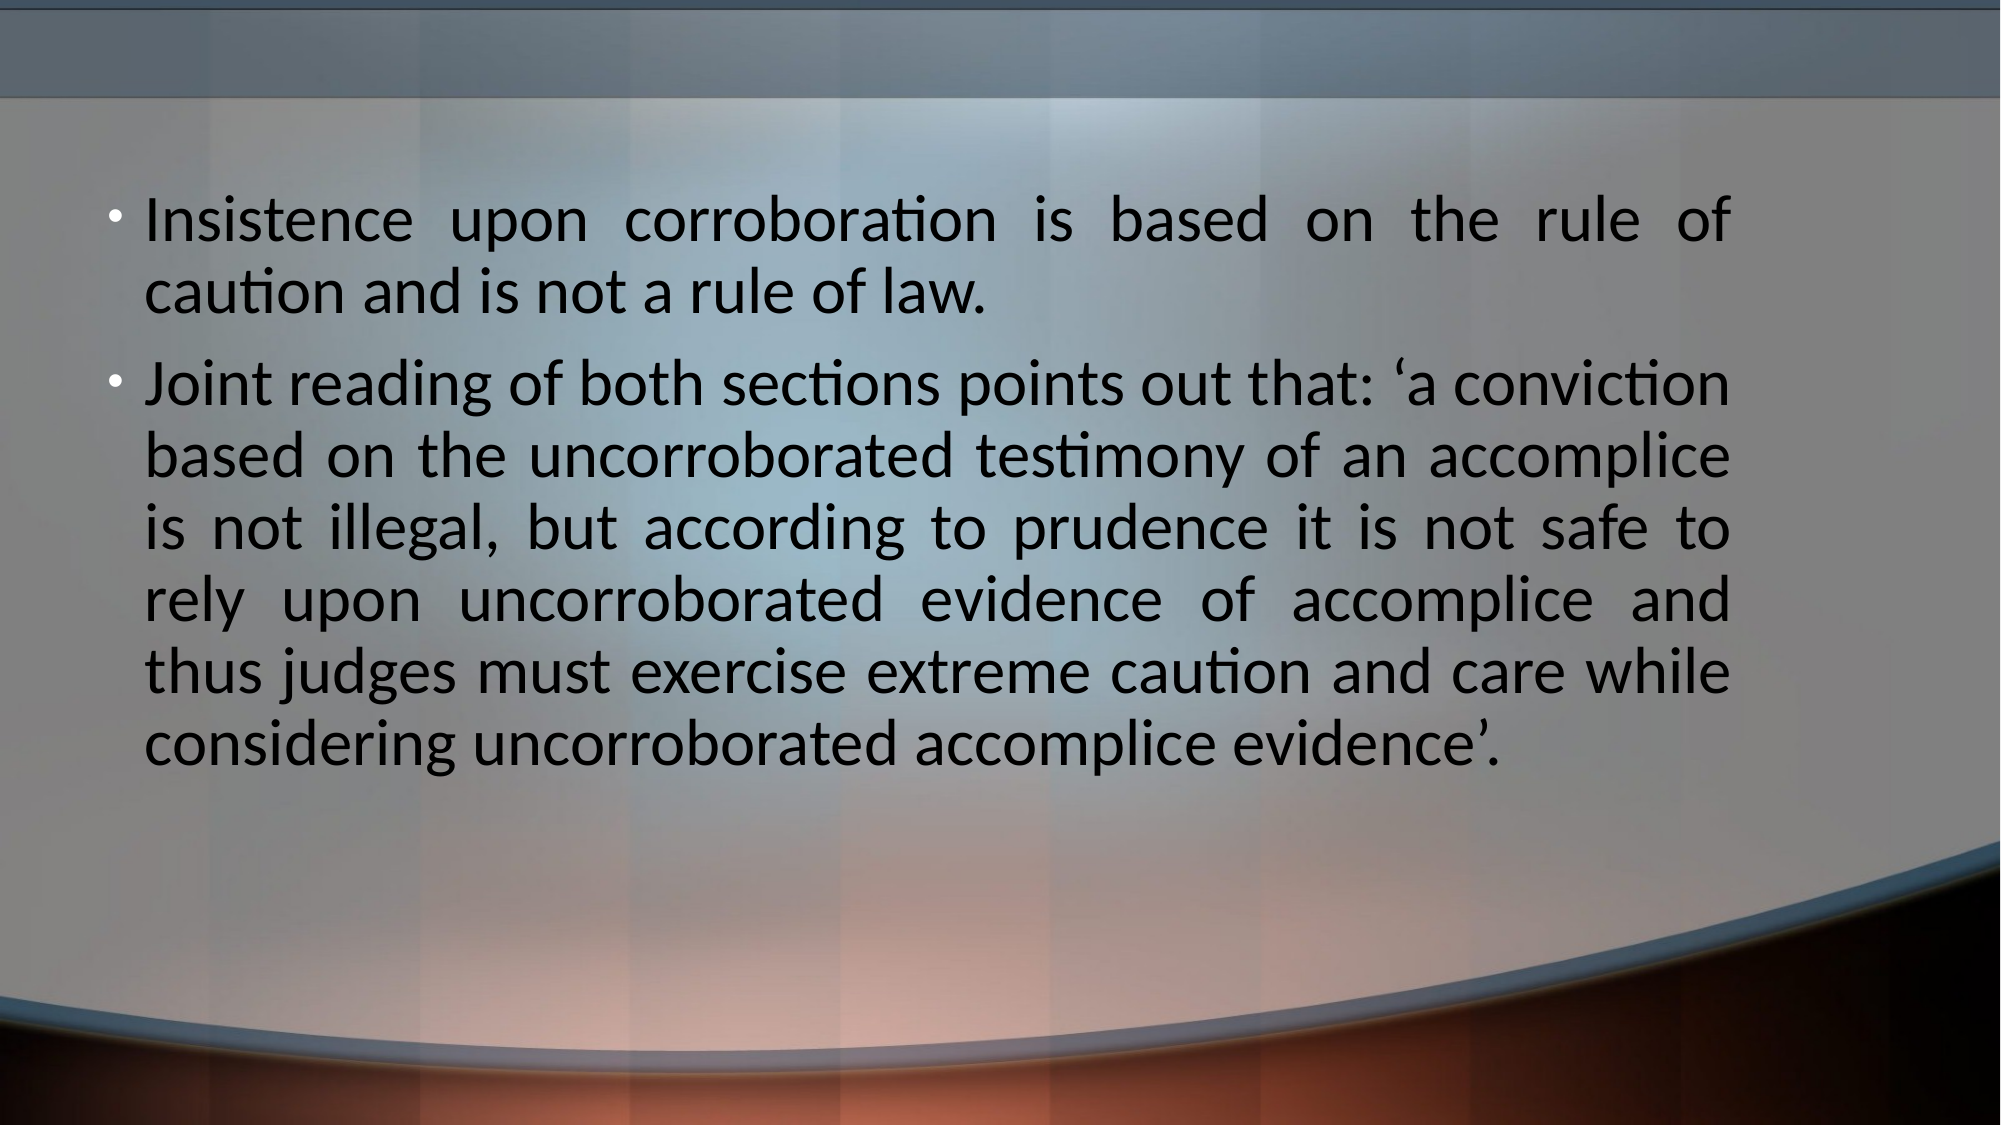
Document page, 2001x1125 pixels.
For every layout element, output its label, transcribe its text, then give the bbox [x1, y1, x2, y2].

list Insistence upon corroboration is based on the rule of caution and is not a rule of law. Joint reading of both sections points out that: ‘a conviction based on the uncorroborated testimony of an accomplice is not illegal, but according to prudence it is not safe to rely upon uncorroborated evidence of accomplice and thus judges must exercise extreme caution and care while considering uncorroborated accomplice evidence’. [92, 176, 1749, 868]
picture [0, 0, 2001, 1125]
